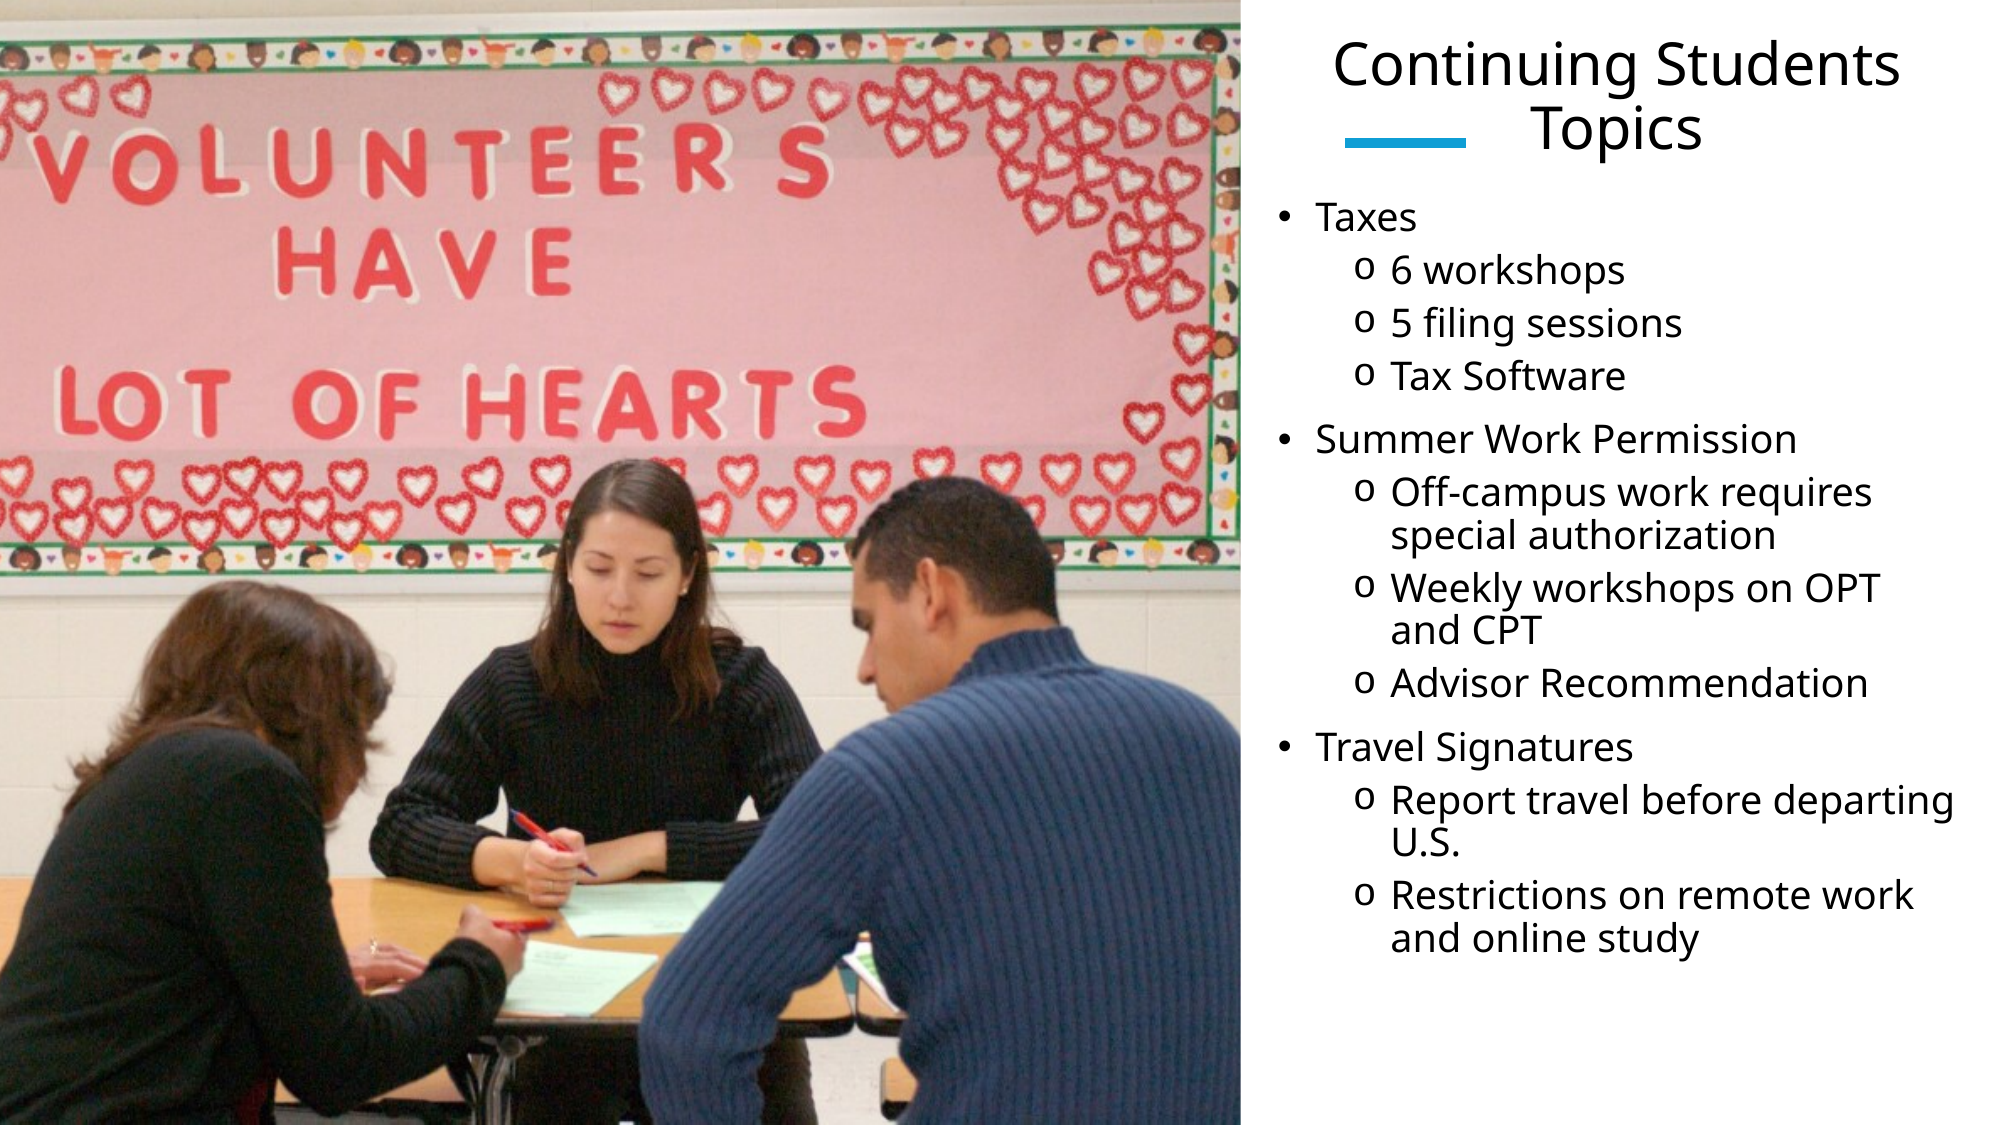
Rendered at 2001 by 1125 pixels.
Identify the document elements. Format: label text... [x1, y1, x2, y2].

picture [0, 0, 1242, 1125]
list Taxes 6 workshops 5 filing sessions Tax Software Summer Work Permission Off-campus work requires special authorization Weekly workshops on OPT and CPT Advisor Recommendation Travel Signatures Report travel before departing U.S. Restrictions on remote work and online study [1262, 189, 1972, 1079]
title Continuing Students Topics [1262, 27, 1972, 171]
